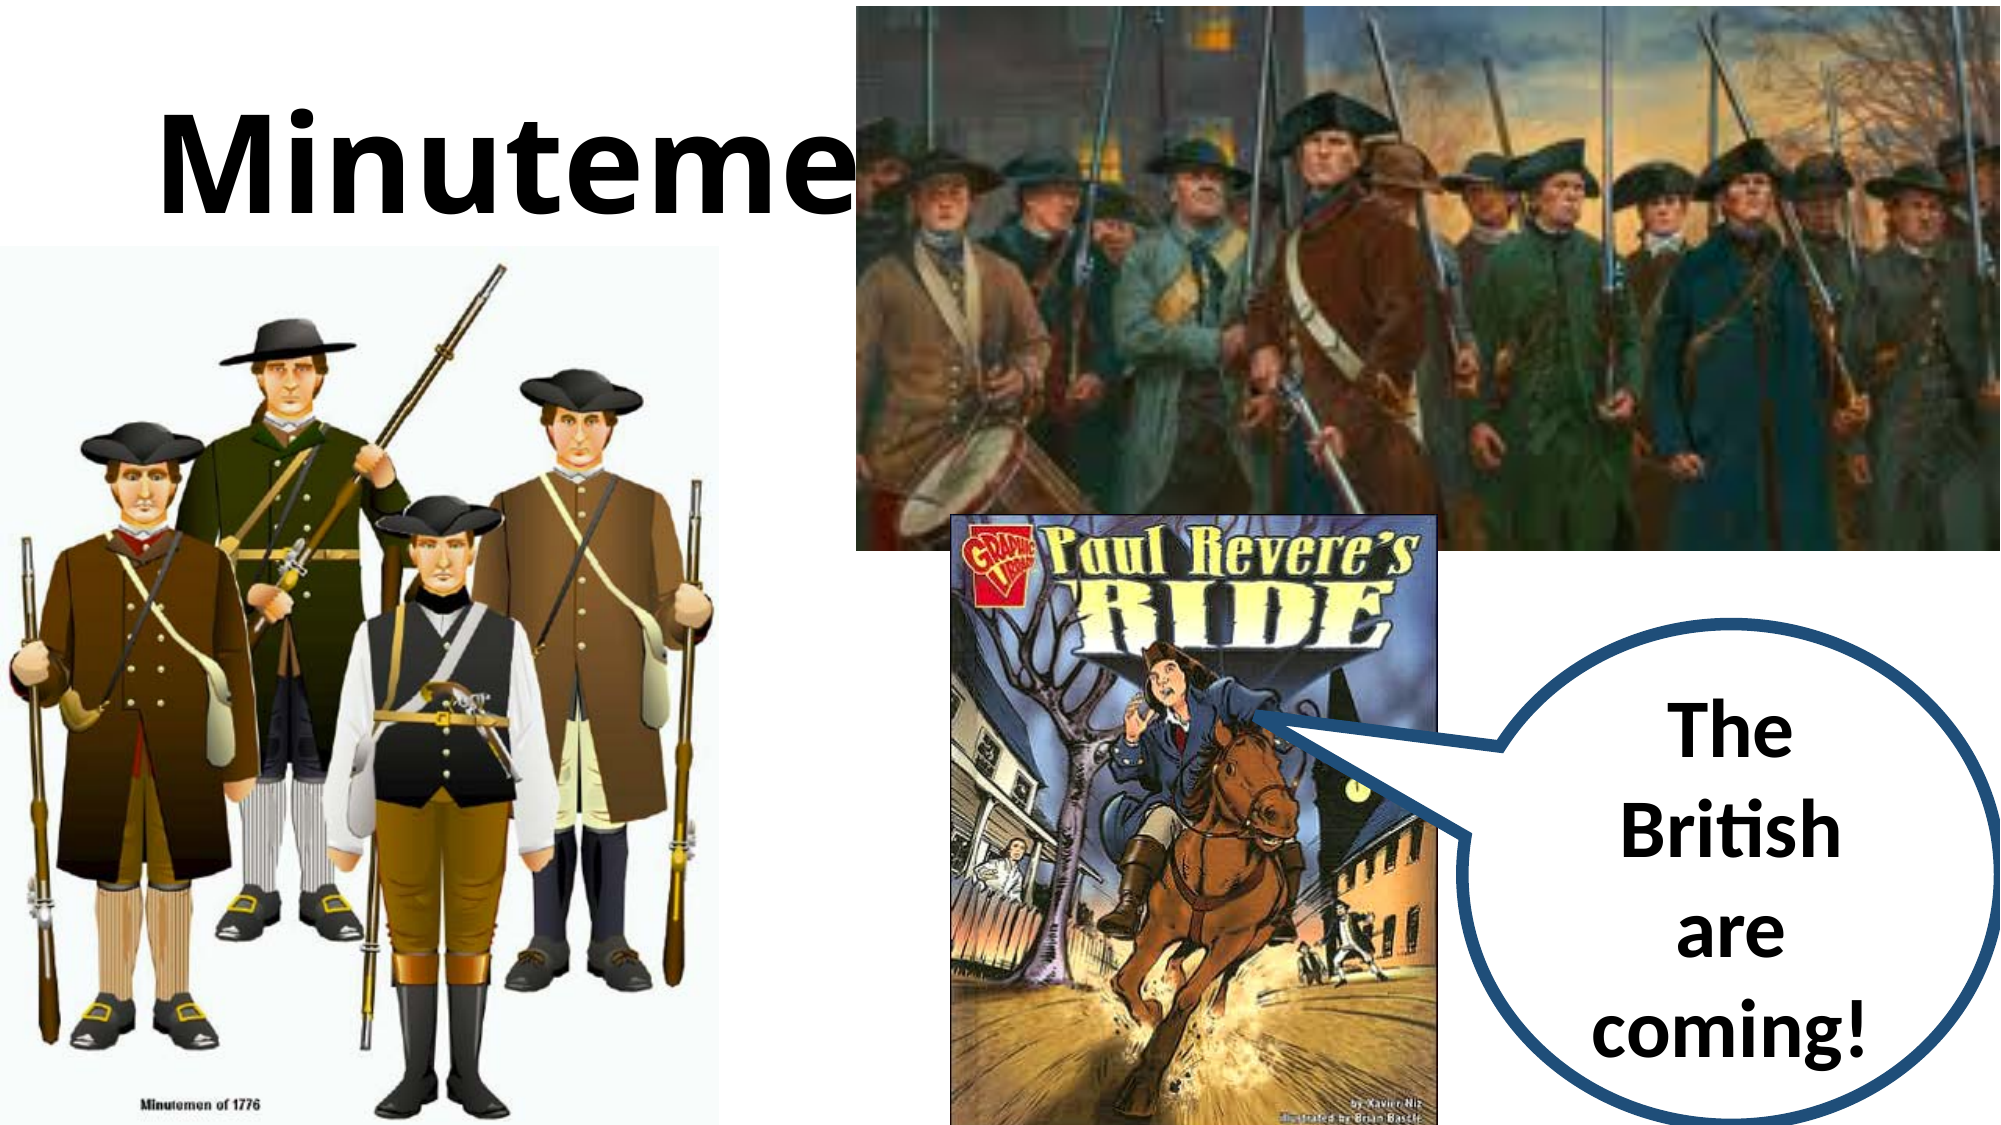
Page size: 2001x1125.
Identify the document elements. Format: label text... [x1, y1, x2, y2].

title Minutemen [137, 59, 856, 278]
picture [0, 246, 719, 1125]
text_box The British are coming! [1438, 623, 2000, 1125]
picture [856, 6, 2000, 1125]
